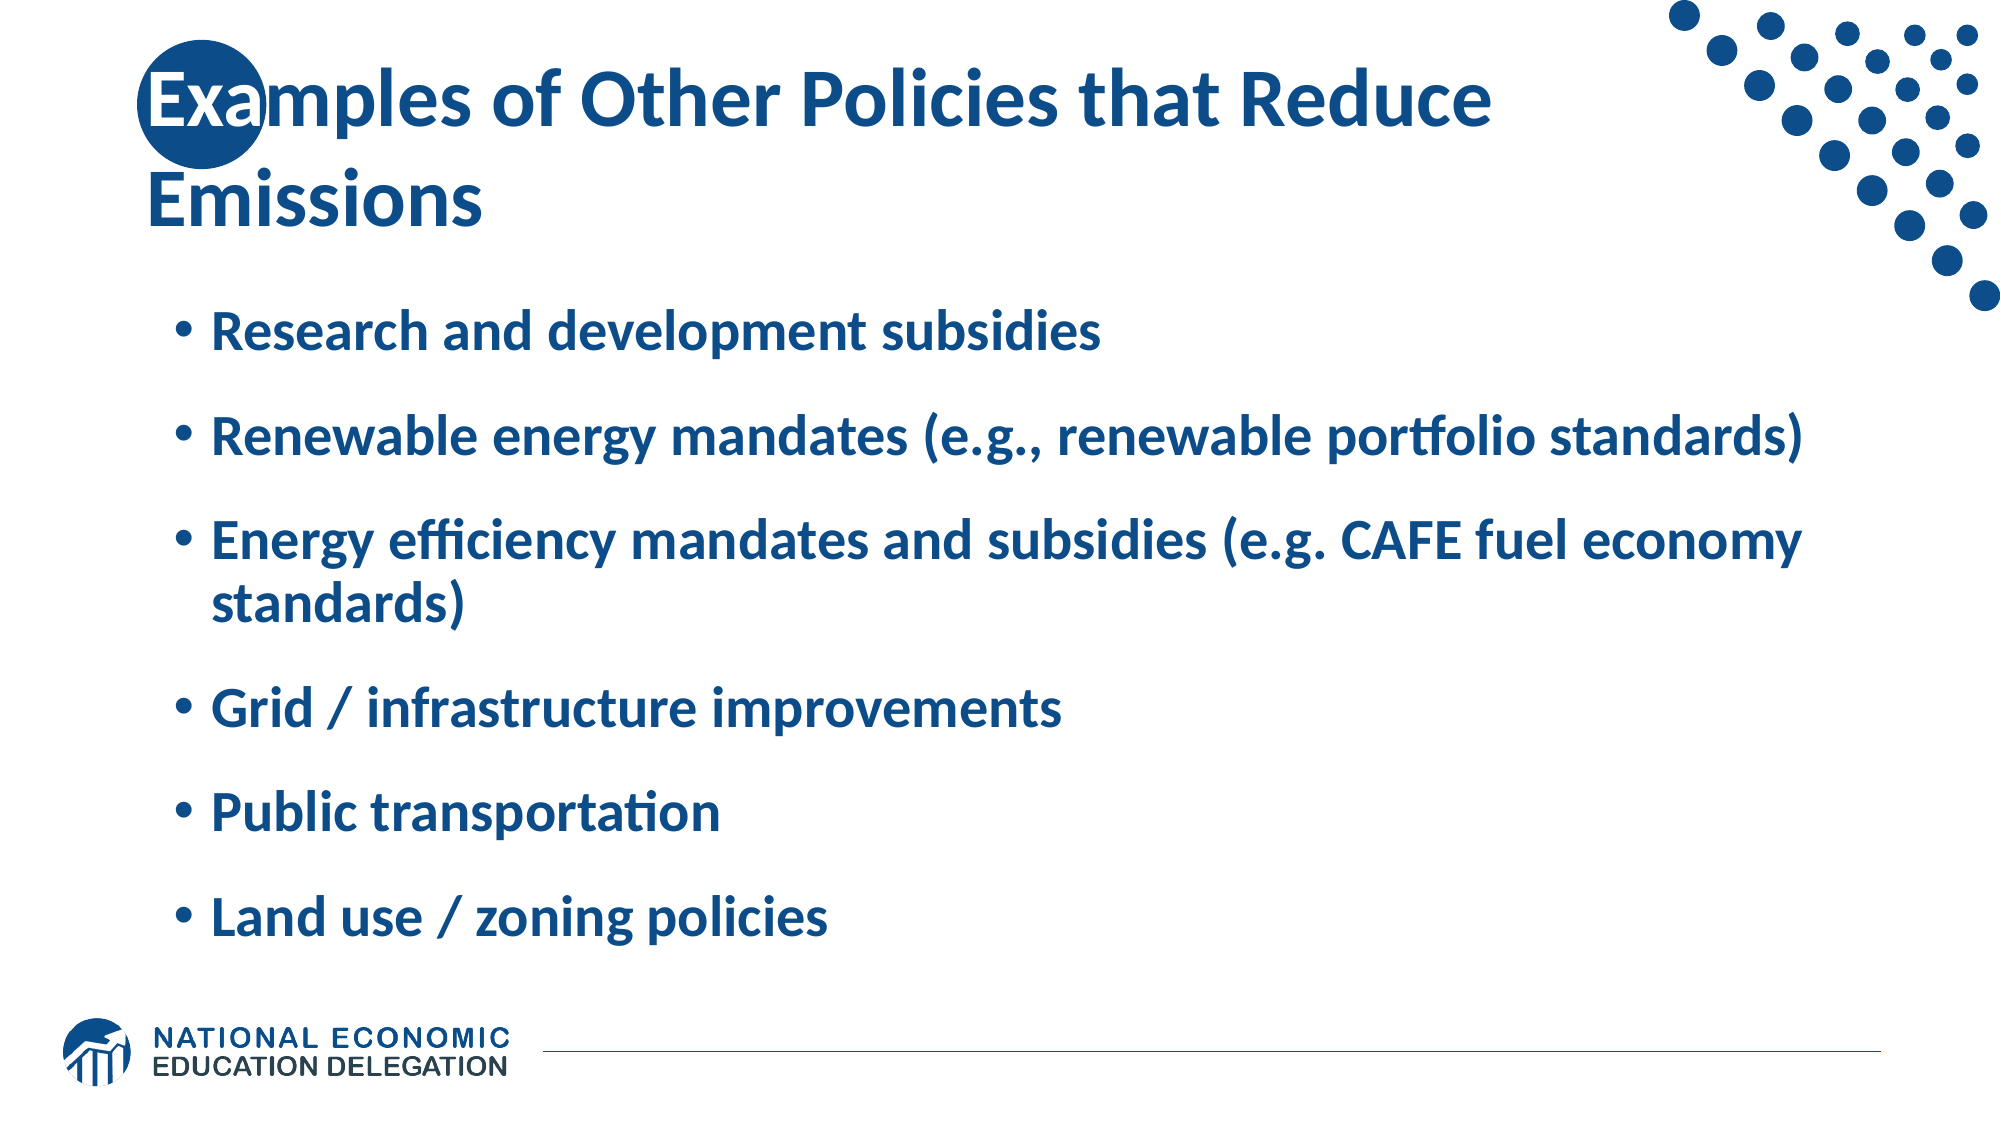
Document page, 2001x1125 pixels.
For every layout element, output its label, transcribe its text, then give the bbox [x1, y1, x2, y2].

title Examples of Other Policies that Reduce Emissions [130, 35, 1856, 253]
list Research and development subsidies Renewable energy mandates (e.g., renewable portfolio standards) Energy efficiency mandates and subsidies (e.g. CAFE fuel economy standards) Grid / infrastructure improvements Public transportation Land use / zoning policies [158, 232, 1884, 1018]
picture [55, 1013, 520, 1091]
